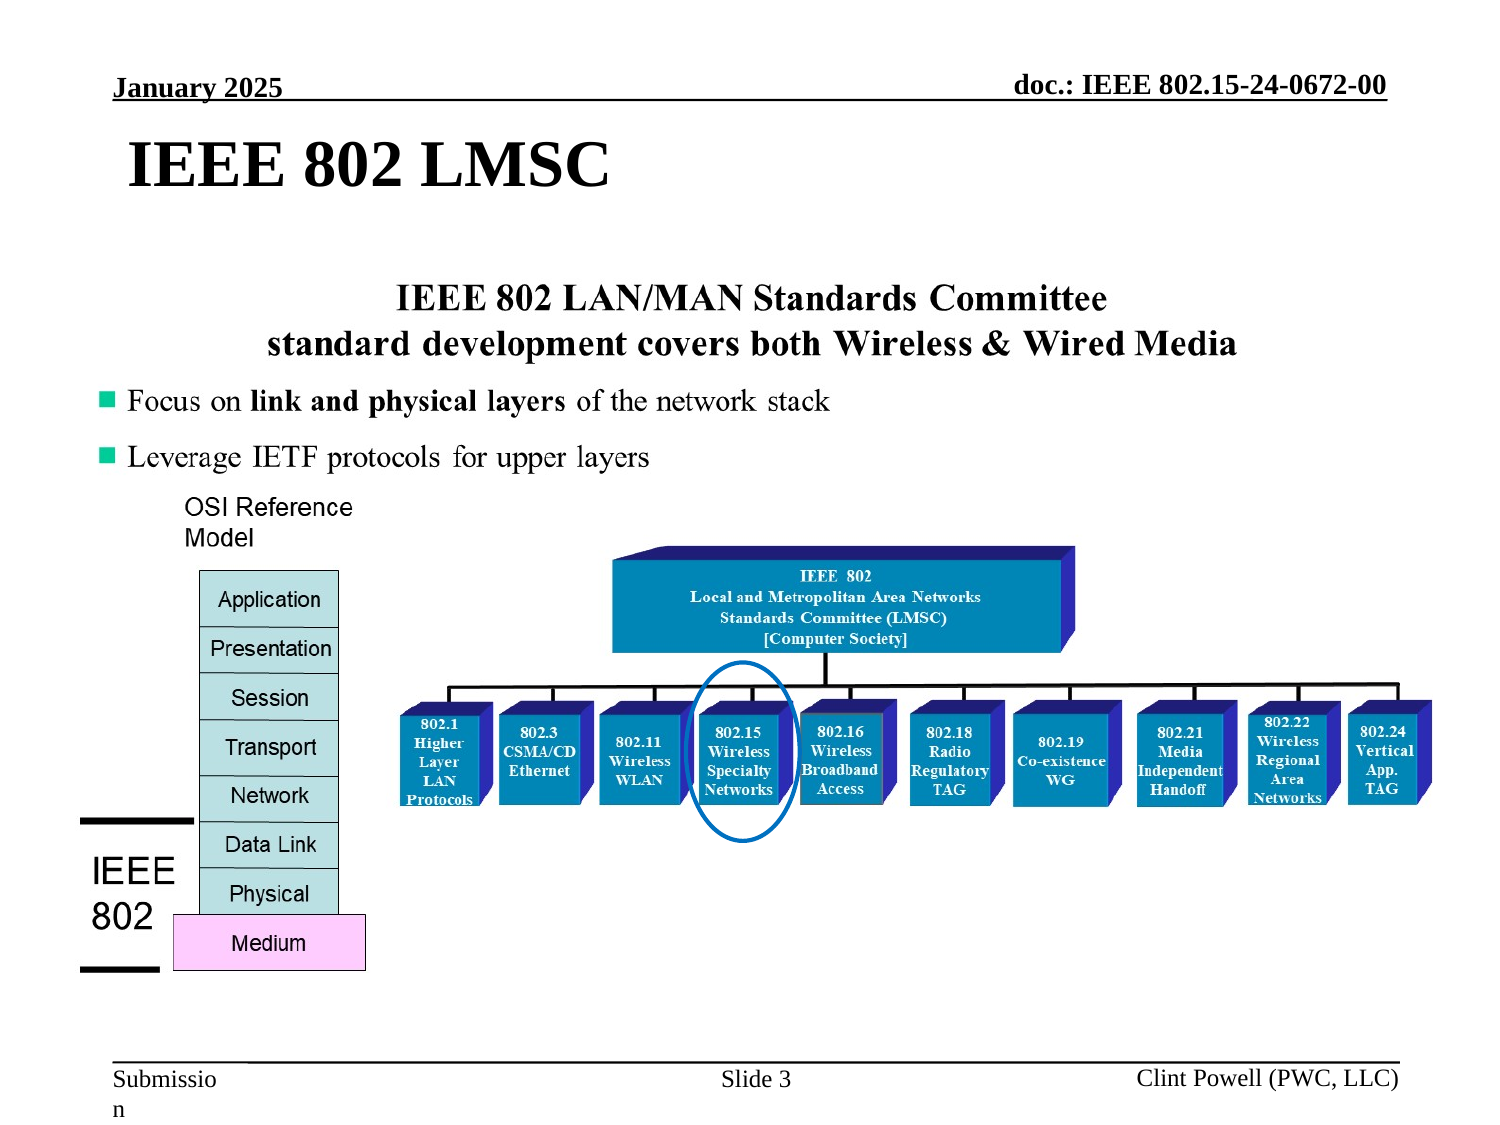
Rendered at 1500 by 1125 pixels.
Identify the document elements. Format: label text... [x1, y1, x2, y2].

text_box IEEE 802 LMSC [112, 97, 1438, 222]
picture [67, 262, 1433, 973]
slide_number Slide 3 [712, 1062, 800, 1093]
